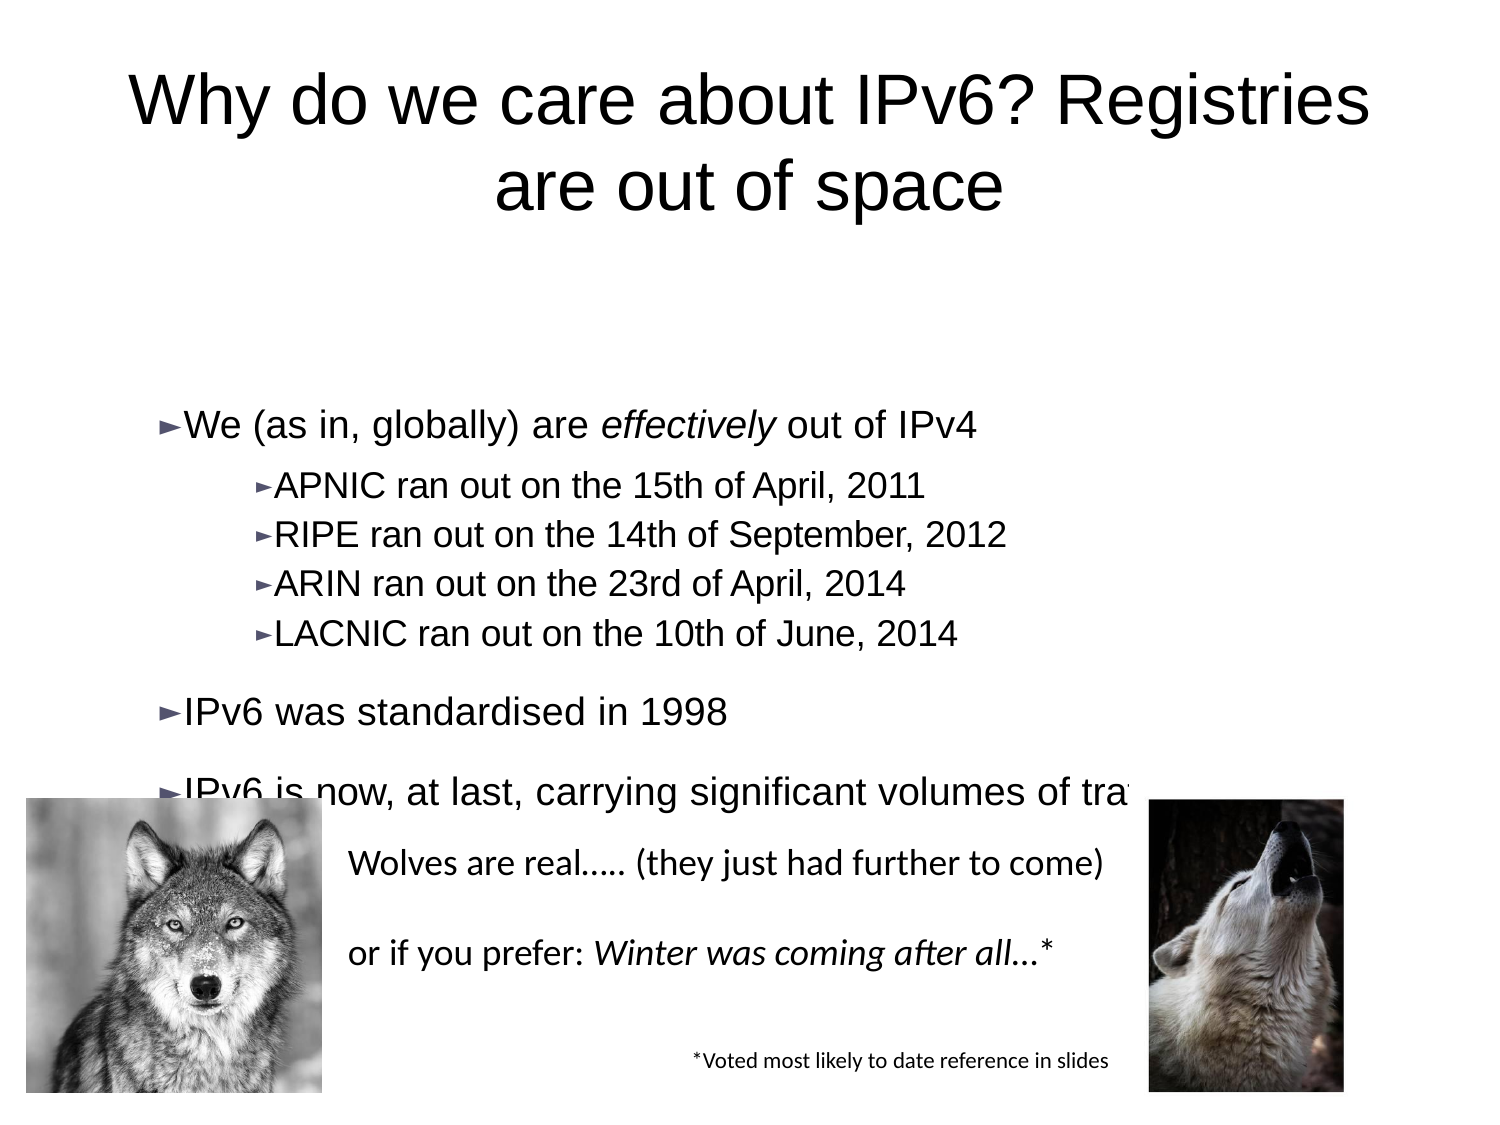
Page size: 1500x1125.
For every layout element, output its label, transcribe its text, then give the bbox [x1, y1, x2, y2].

text_box Why do we care about IPv6? Registries are out of space [74, 45, 1425, 233]
text_box Wolves are real….. (they just had further to come) or if you prefer: Winter was coming after all…* *Voted most likely to date reference in slides [333, 830, 1124, 1080]
text_box ► We (as in, globally) are effectively out of IPv4 ► APNIC ran out on the 15th of April, 2011 ► RIPE ran out on the 14th of September, 2012 ► ARIN ran out on the 23rd of April, 2014 ► LACNIC ran out on the 10th of June, 2014 ► IPv6 was standardised in 1998 ► IPv6 is now, at last, carrying significant volumes of traffic [155, 369, 1223, 816]
picture [26, 797, 322, 1094]
picture [1129, 770, 1364, 1121]
